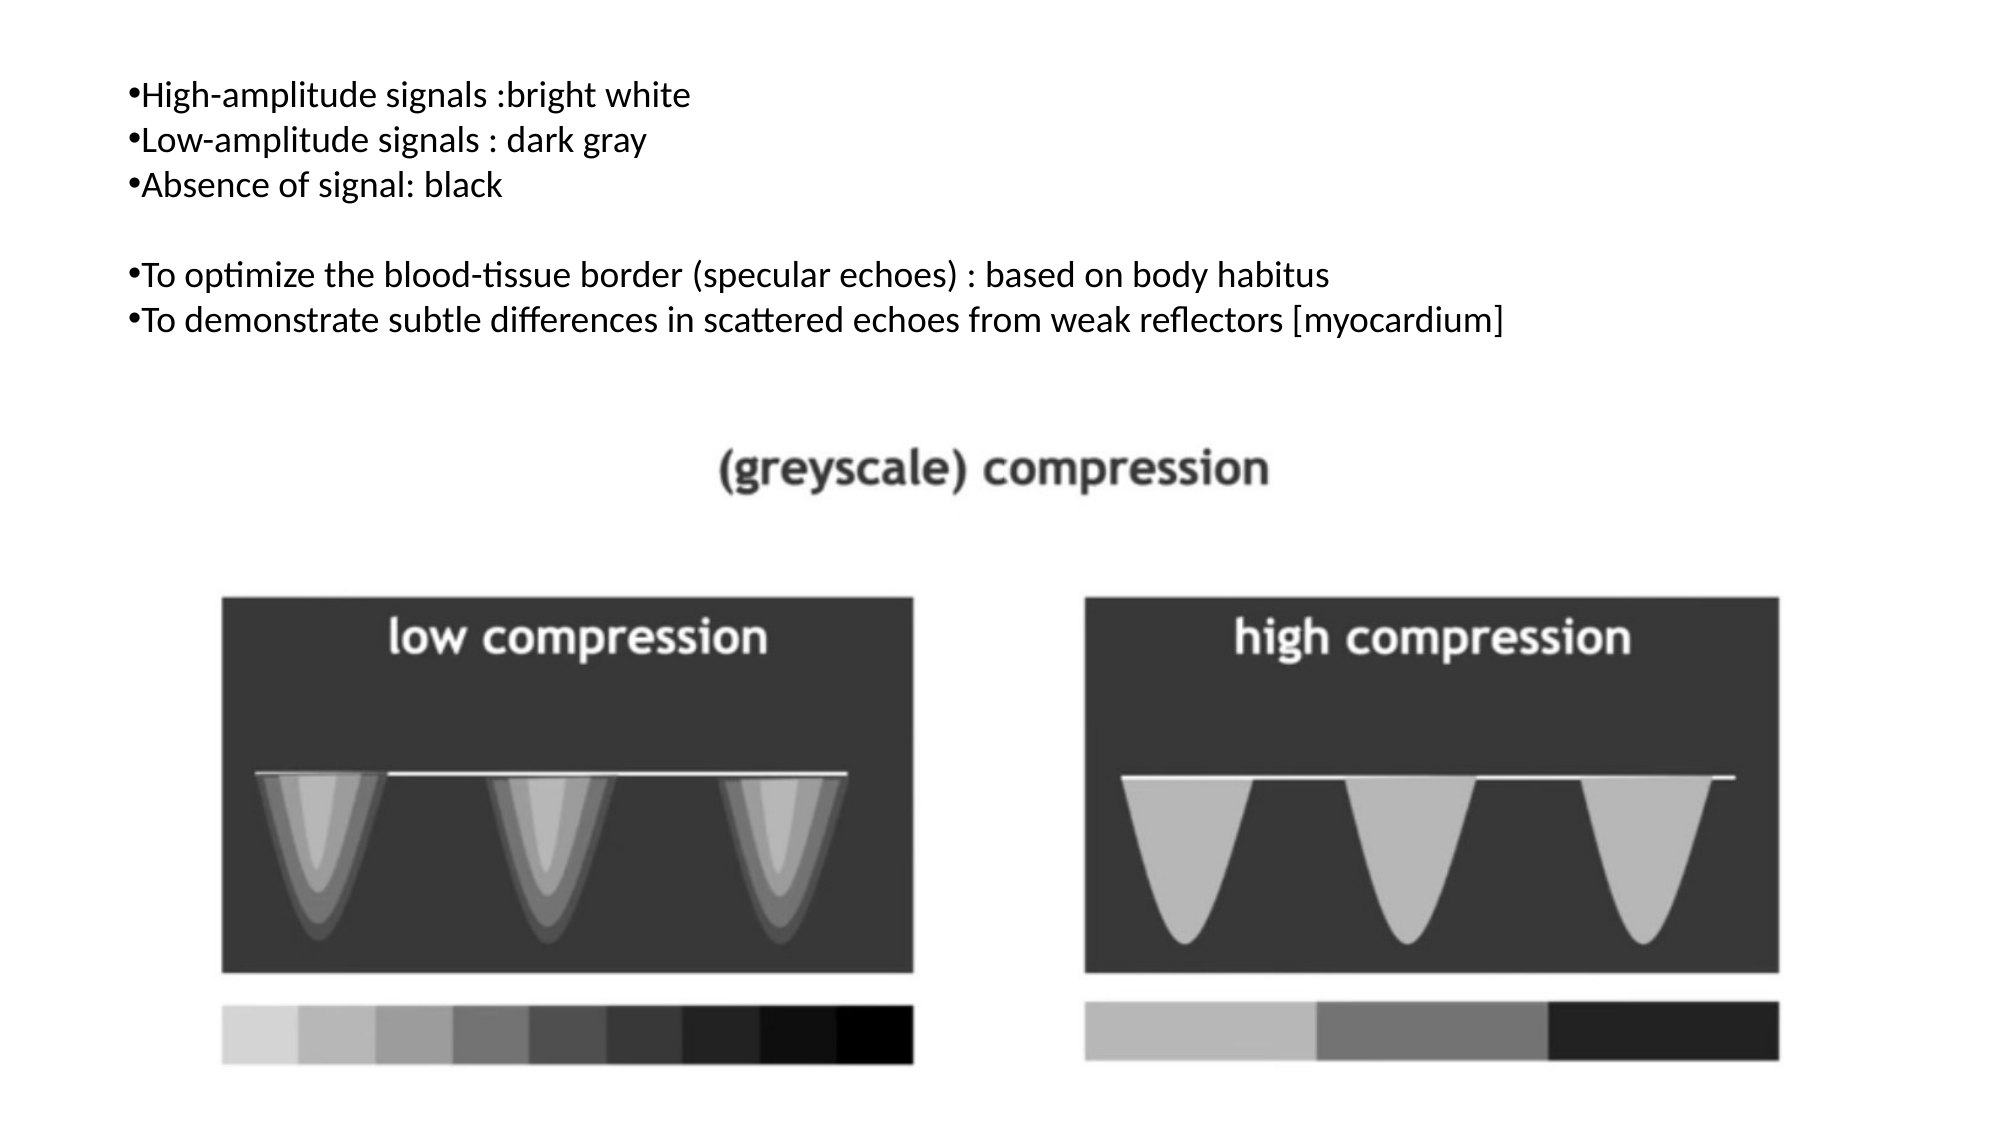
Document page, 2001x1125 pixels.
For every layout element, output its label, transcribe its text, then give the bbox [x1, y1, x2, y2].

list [194, 411, 1813, 1125]
text_box High-amplitude signals :bright white Low-amplitude signals : dark gray Absence of signal: black To optimize the blood-tissue border (specular echoes) : based on body habitus To demonstrate subtle differences in scattered echoes from weak reflectors [myocardium] [113, 62, 1849, 348]
